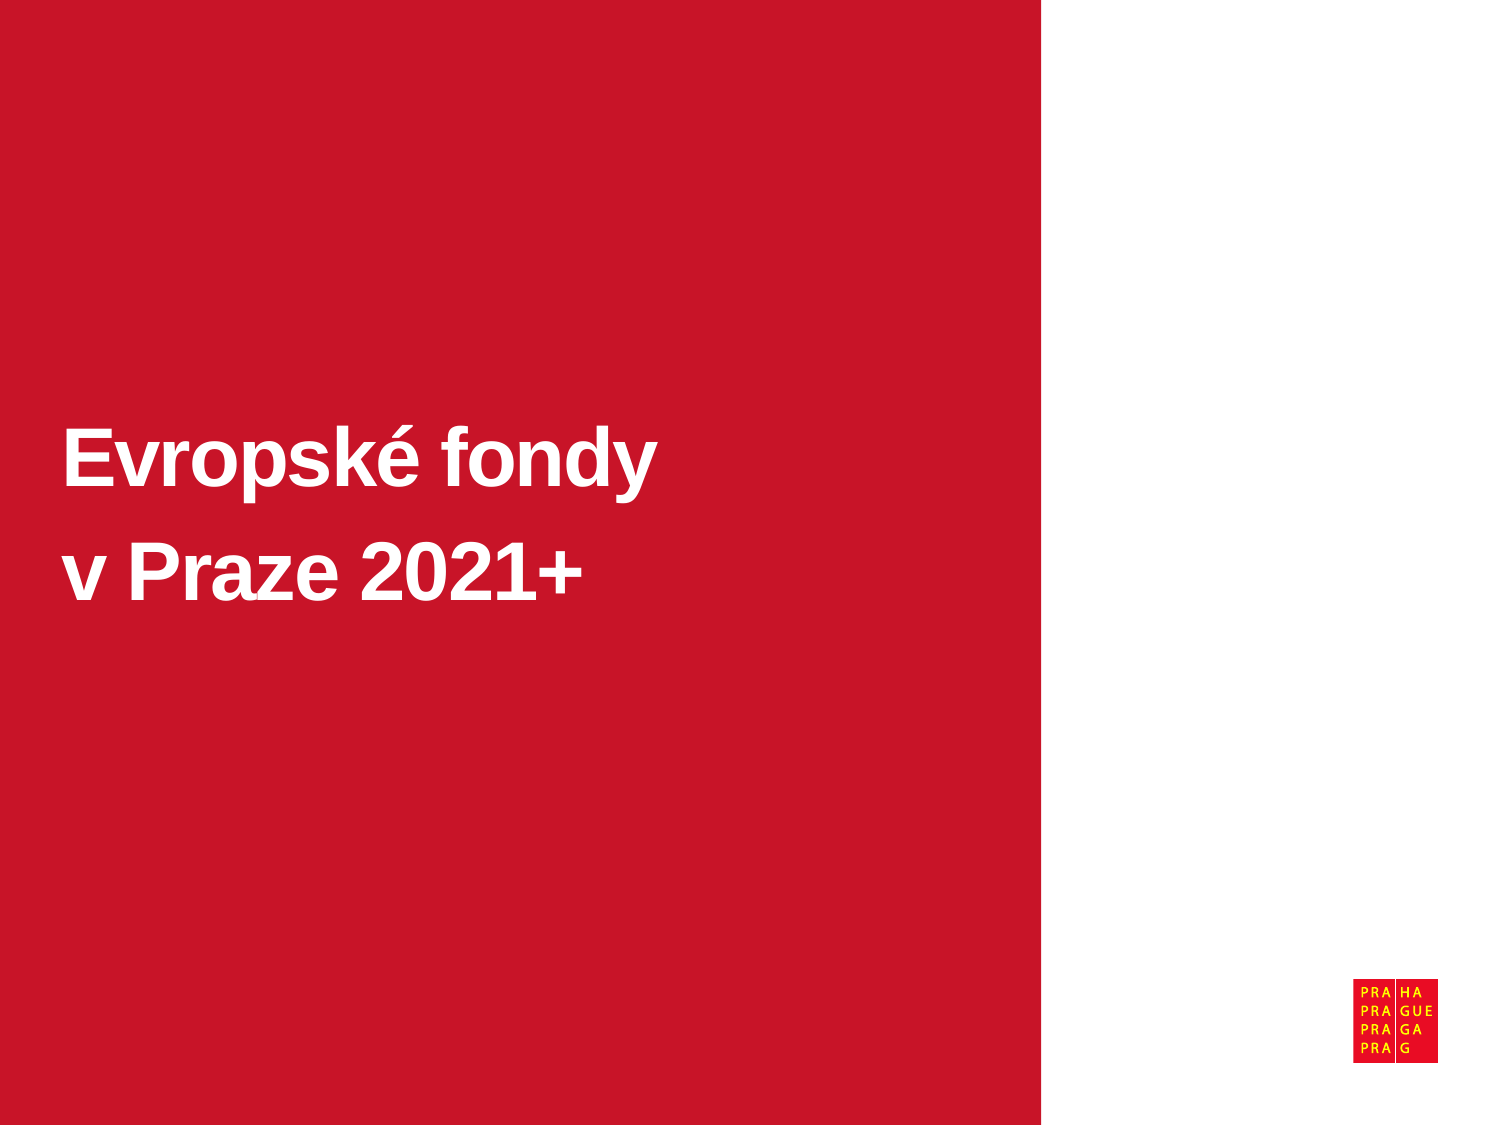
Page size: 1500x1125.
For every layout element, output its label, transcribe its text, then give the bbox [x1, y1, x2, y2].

text_box Evropské fondy v Praze 2021+ [61, 492, 1060, 618]
